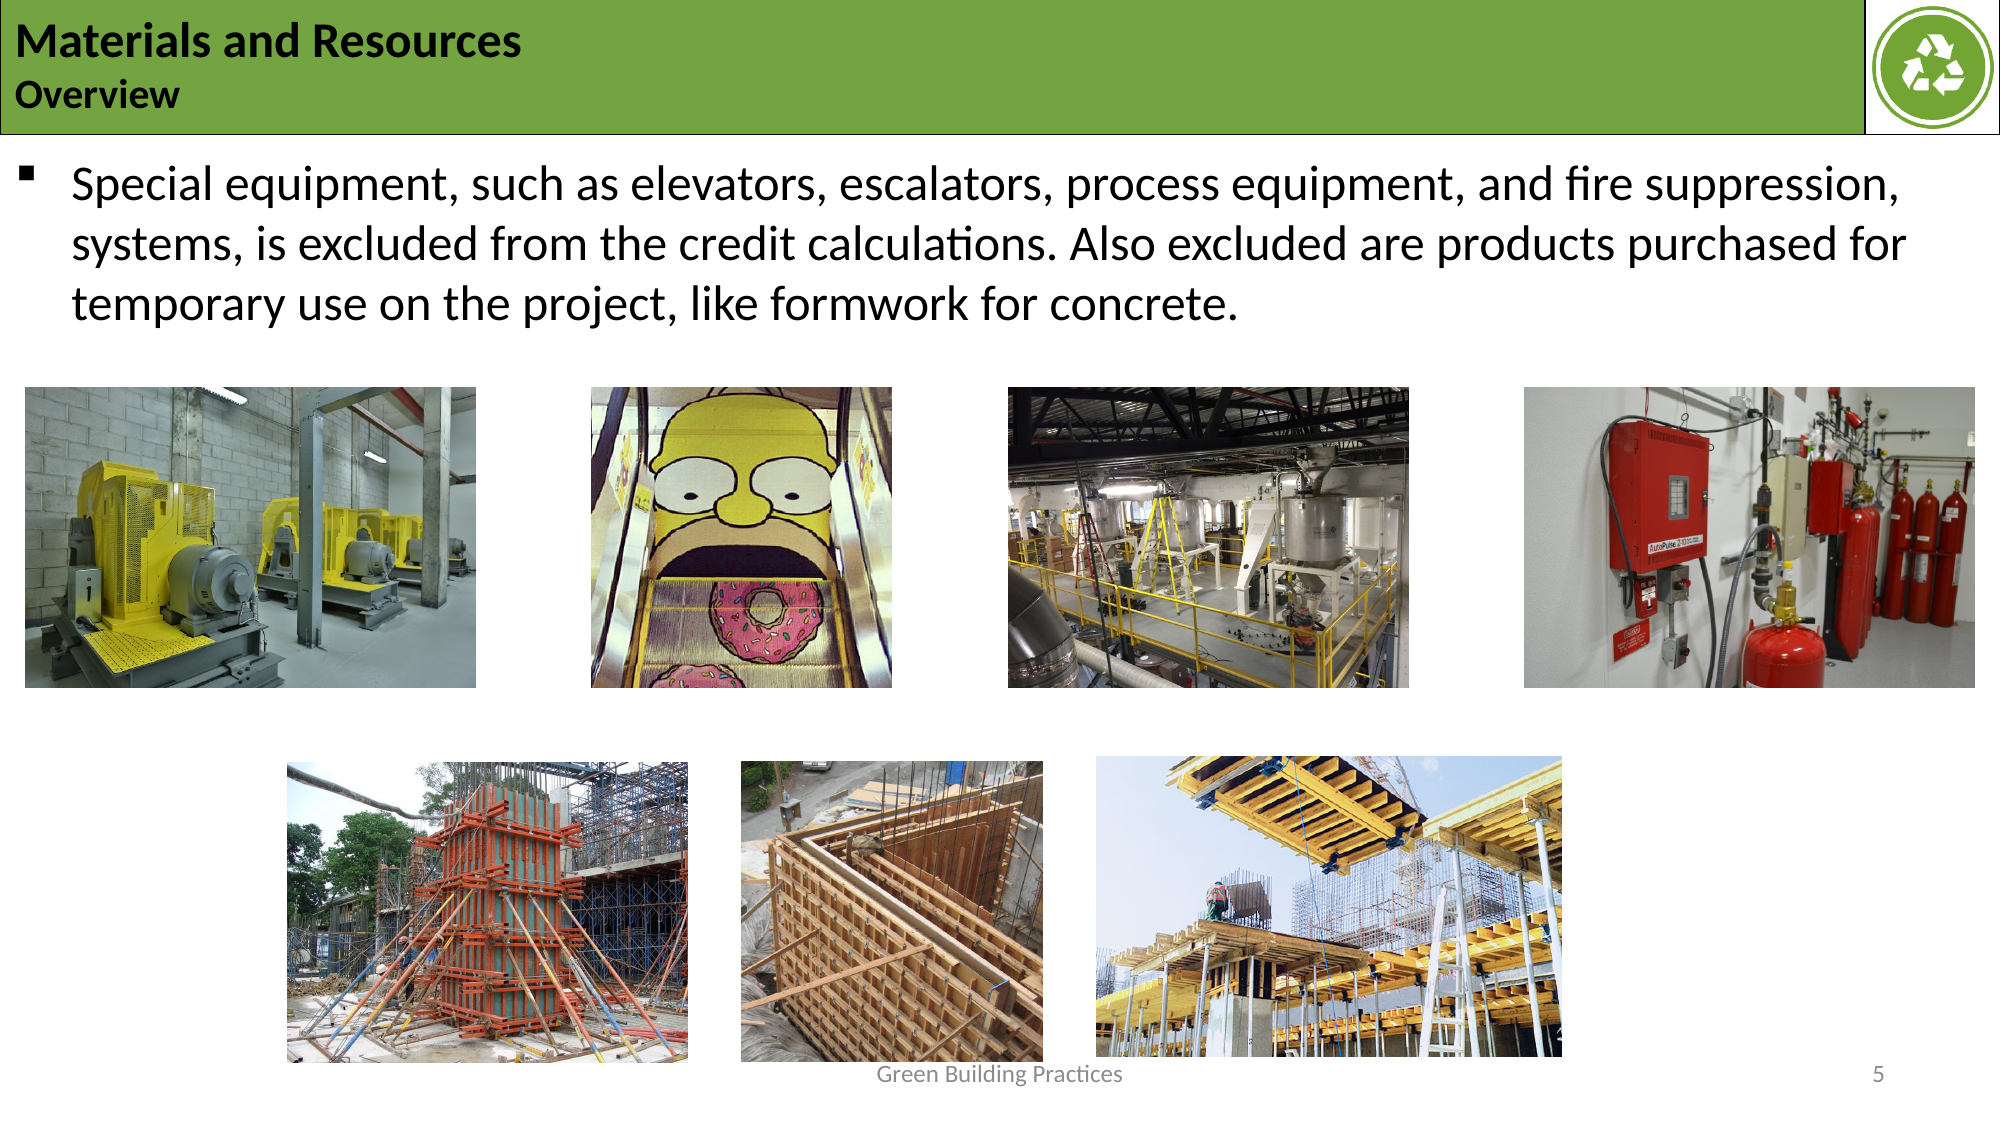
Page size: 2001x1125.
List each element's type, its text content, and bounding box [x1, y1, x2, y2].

footer Green Building Practices [683, 1042, 1317, 1103]
picture [287, 762, 688, 1063]
picture [25, 387, 476, 688]
picture [1096, 756, 1562, 1058]
picture [1008, 387, 1409, 688]
picture [740, 761, 1043, 1062]
picture [1524, 387, 1975, 688]
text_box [0, 0, 2000, 135]
slide_number 5 [1433, 1042, 1900, 1103]
picture [591, 387, 893, 688]
text_box Special equipment, such as elevators, escalators, process equipment, and fire suppression, systems, is excluded from the credit calculations. Also excluded are products purchased for temporary use on the project, like formwork for concrete. [0, 149, 2000, 330]
